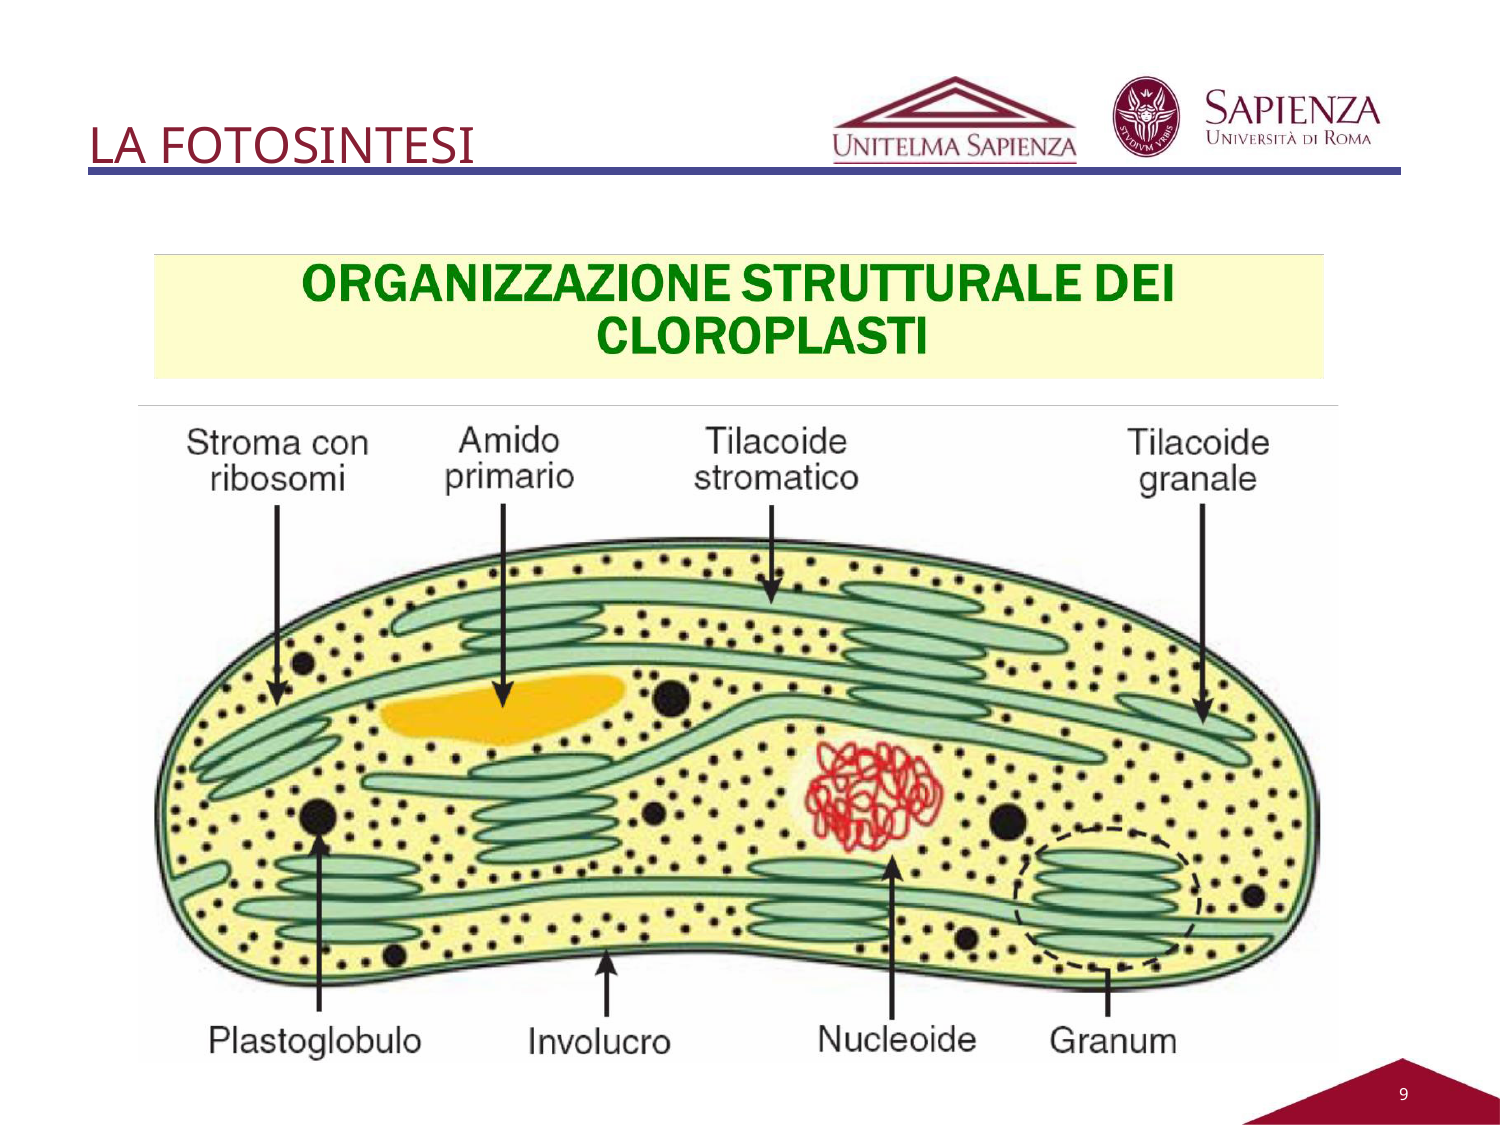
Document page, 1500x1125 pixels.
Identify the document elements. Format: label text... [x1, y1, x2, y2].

text_box [138, 231, 1339, 1063]
title LA FOTOSINTESI [86, 113, 1414, 302]
picture [832, 76, 1077, 113]
slide_number 2 [1394, 1083, 1422, 1125]
picture [1241, 1058, 1500, 1125]
picture [1104, 66, 1414, 113]
